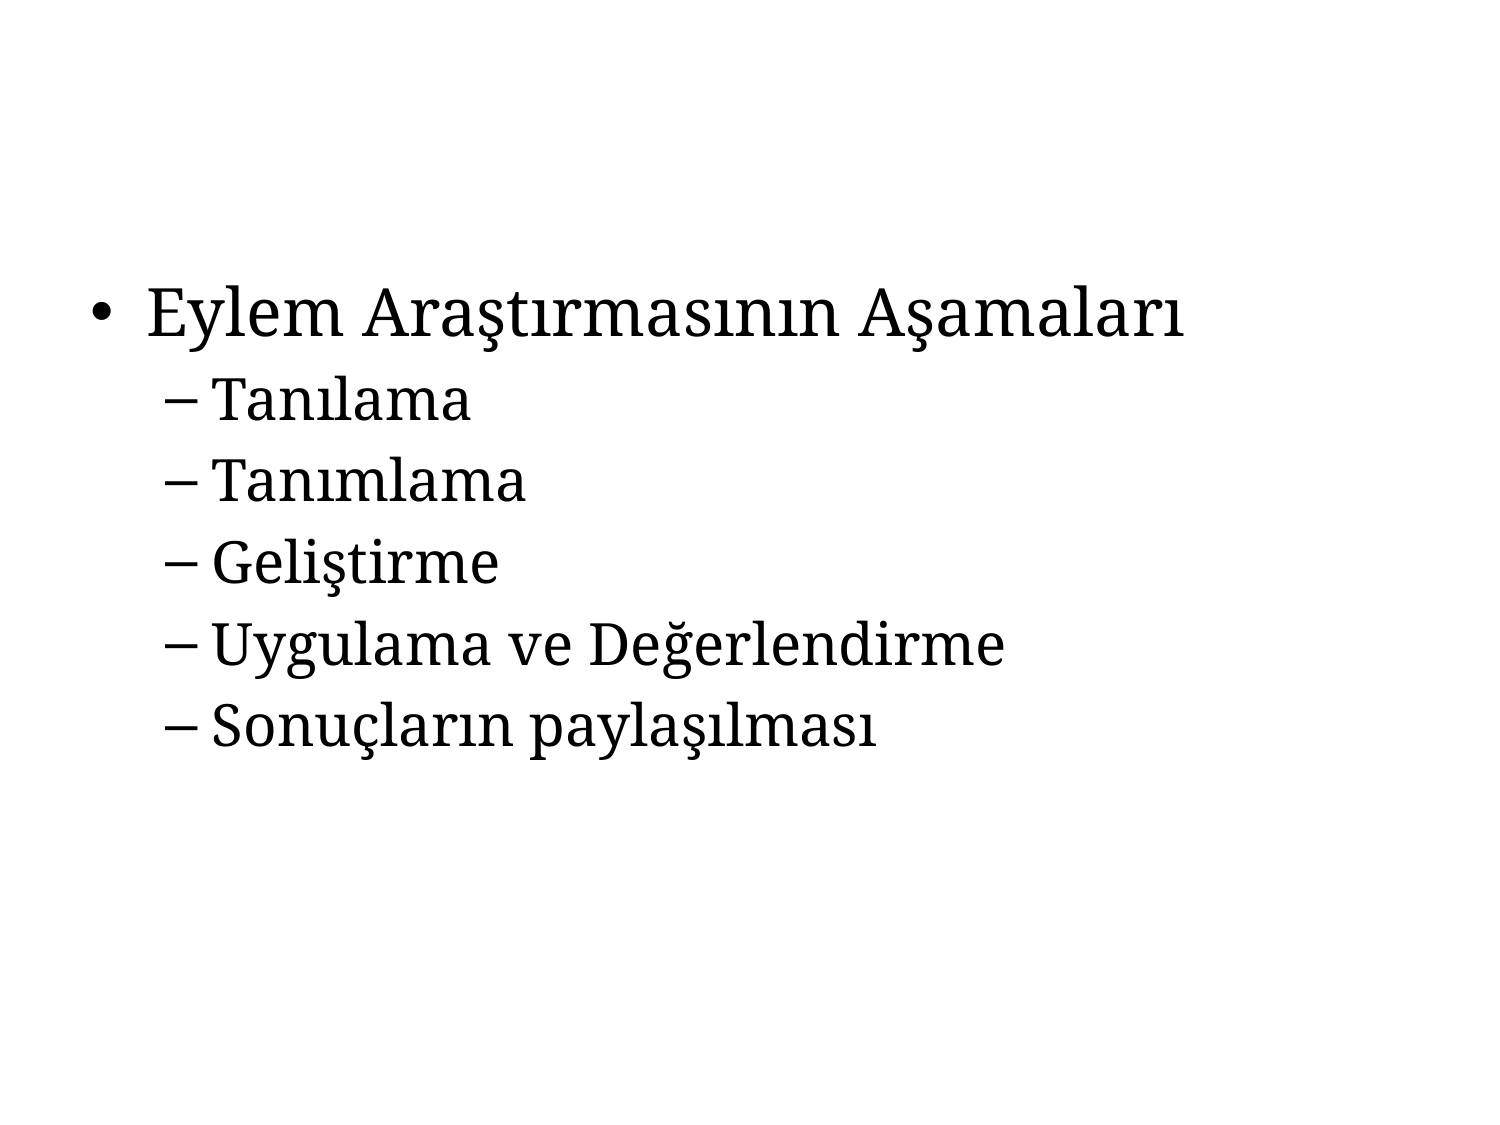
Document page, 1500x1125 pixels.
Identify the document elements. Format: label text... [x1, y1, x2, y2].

list Eylem Araştırmasının Aşamaları Tanılama Tanımlama Geliştirme Uygulama ve Değerlendirme Sonuçların paylaşılması [75, 262, 1425, 1005]
